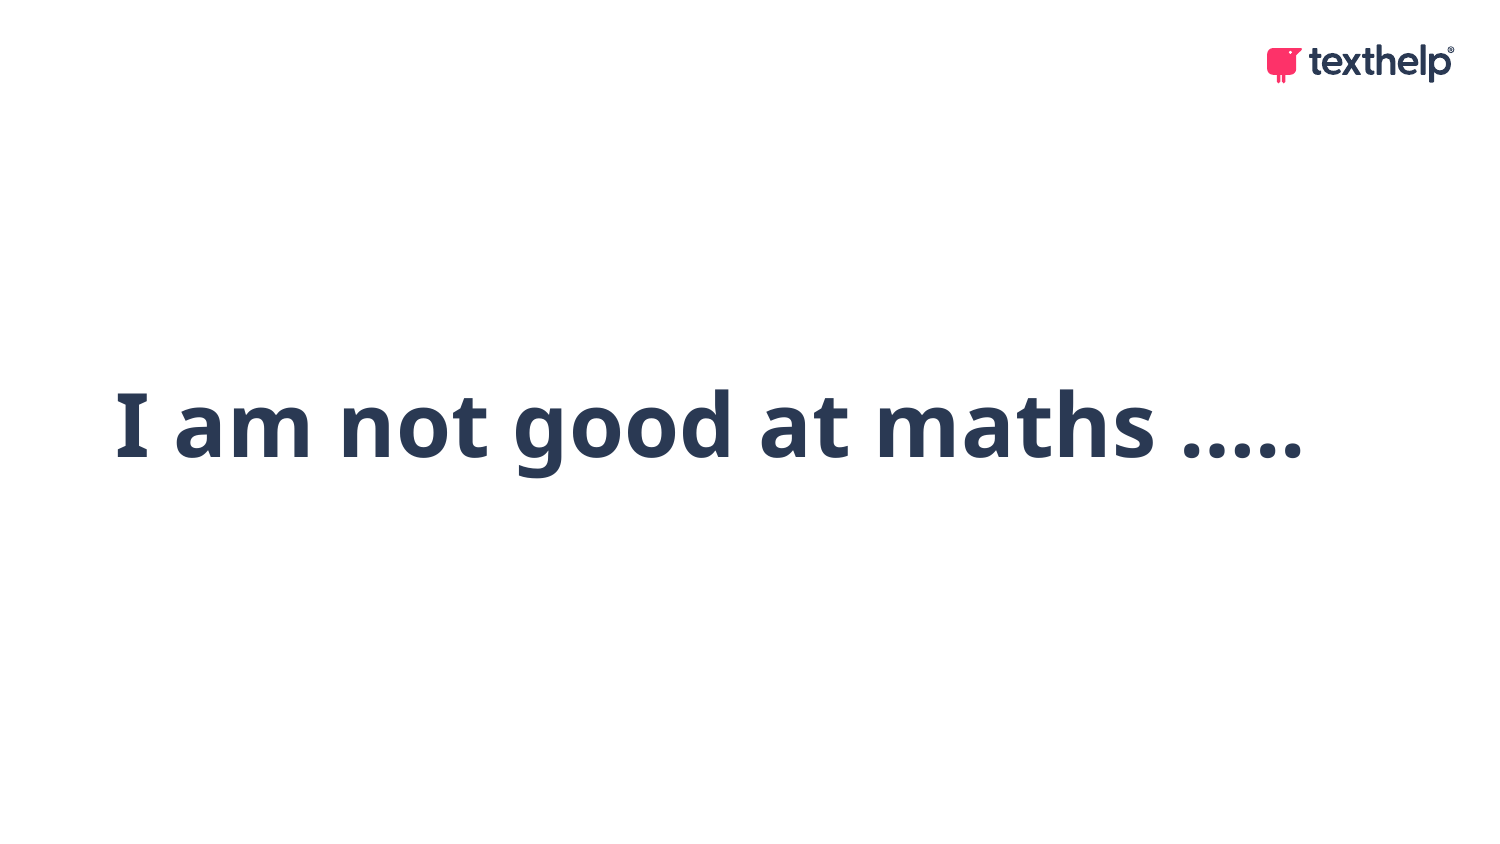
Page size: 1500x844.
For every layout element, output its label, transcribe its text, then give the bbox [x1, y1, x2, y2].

title I am not good at maths ….. [100, 352, 1390, 491]
